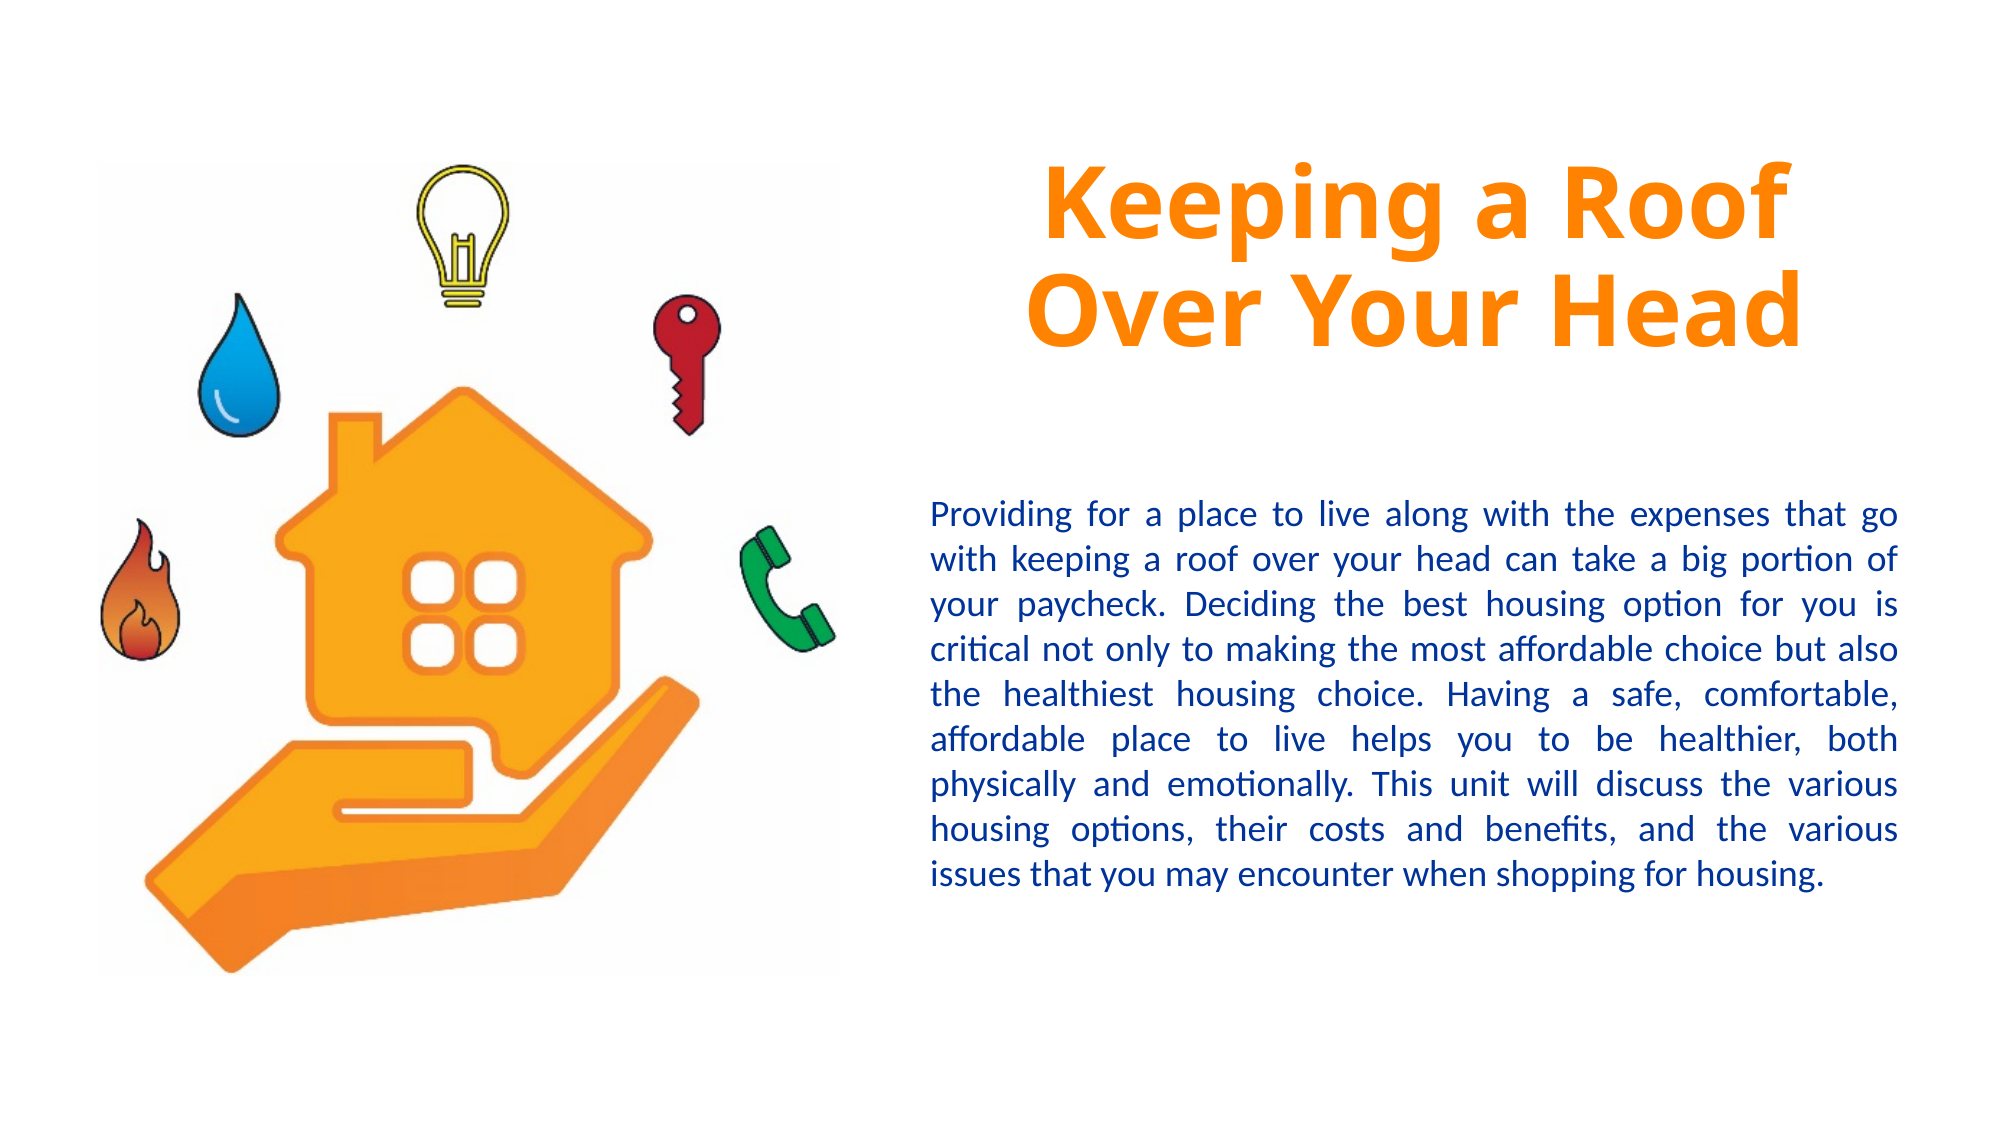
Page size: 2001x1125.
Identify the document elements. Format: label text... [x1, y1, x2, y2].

text_box Providing for a place to live along with the expenses that go with keeping a roof over your head can take a big portion of your paycheck. Deciding the best housing option for you is critical not only to making the most affordable choice but also the healthiest housing choice. Having a safe, comfortable, affordable place to live helps you to be healthier, both physically and emotionally. This unit will discuss the various housing options, their costs and benefits, and the various issues that you may encounter when shopping for housing. [915, 481, 1915, 902]
picture [98, 162, 841, 976]
title Keeping a Roof Over Your Head [986, 140, 1843, 376]
